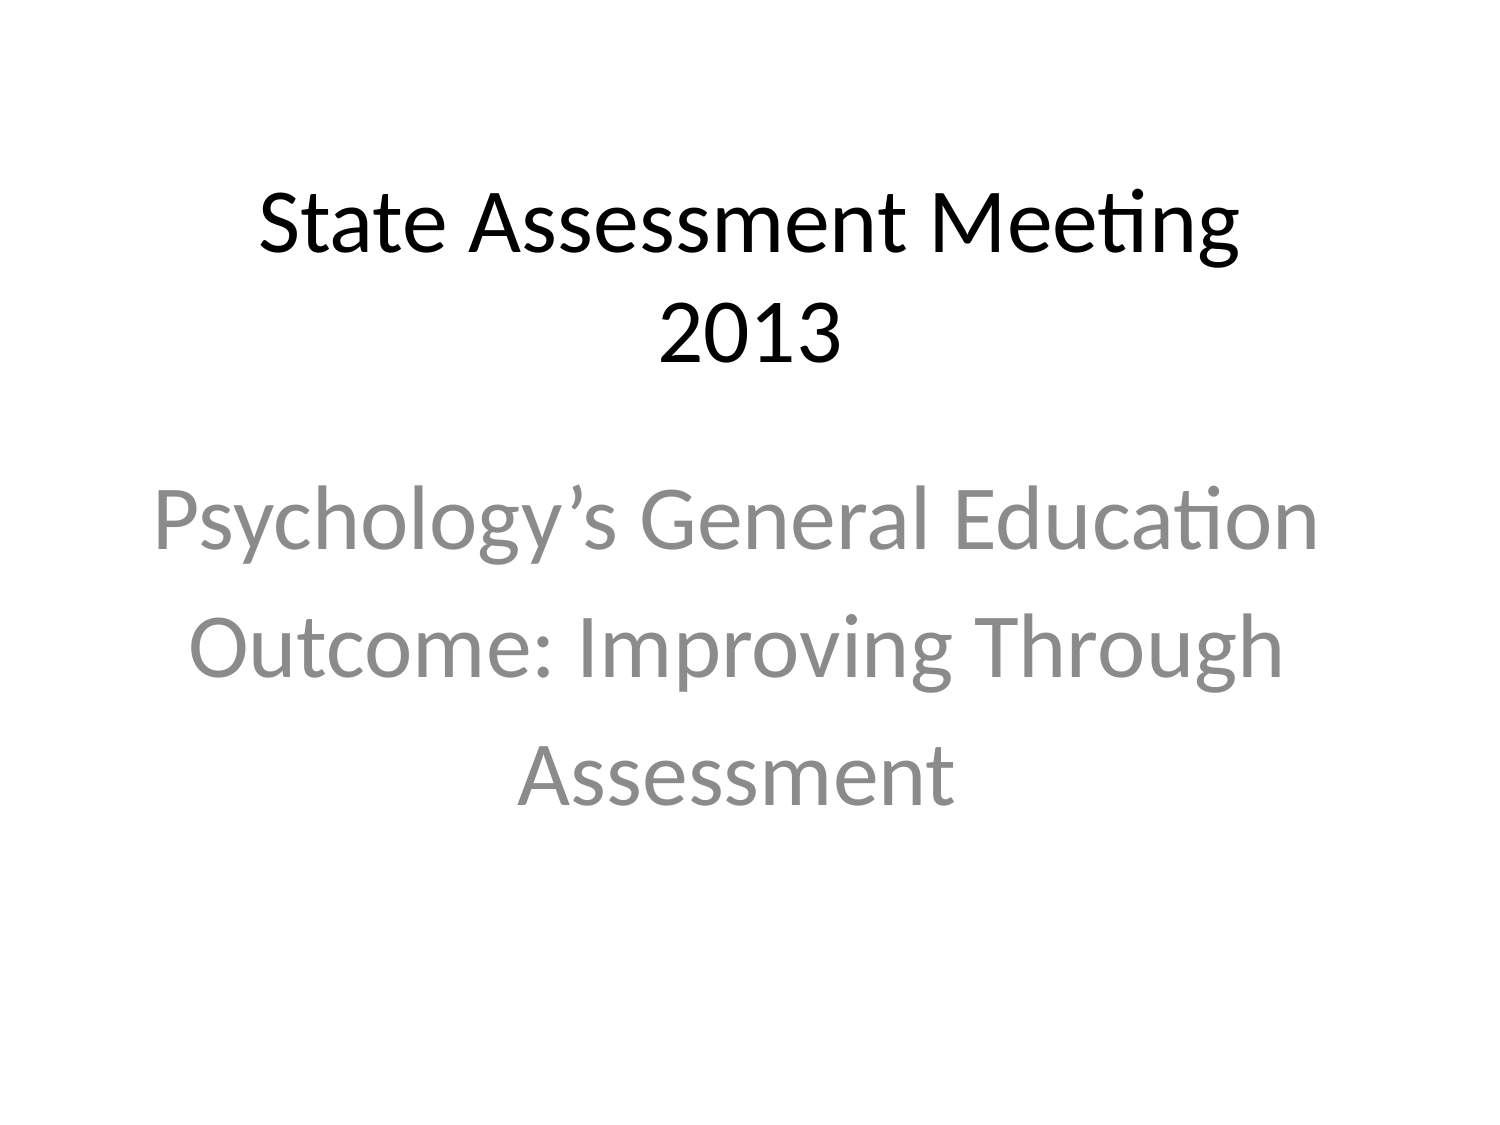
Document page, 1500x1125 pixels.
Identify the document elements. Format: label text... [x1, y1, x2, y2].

title State Assessment Meeting 2013 [112, 149, 1388, 392]
subtitle Psychology’s General Education Outcome: Improving Through Assessment [112, 450, 1363, 925]
